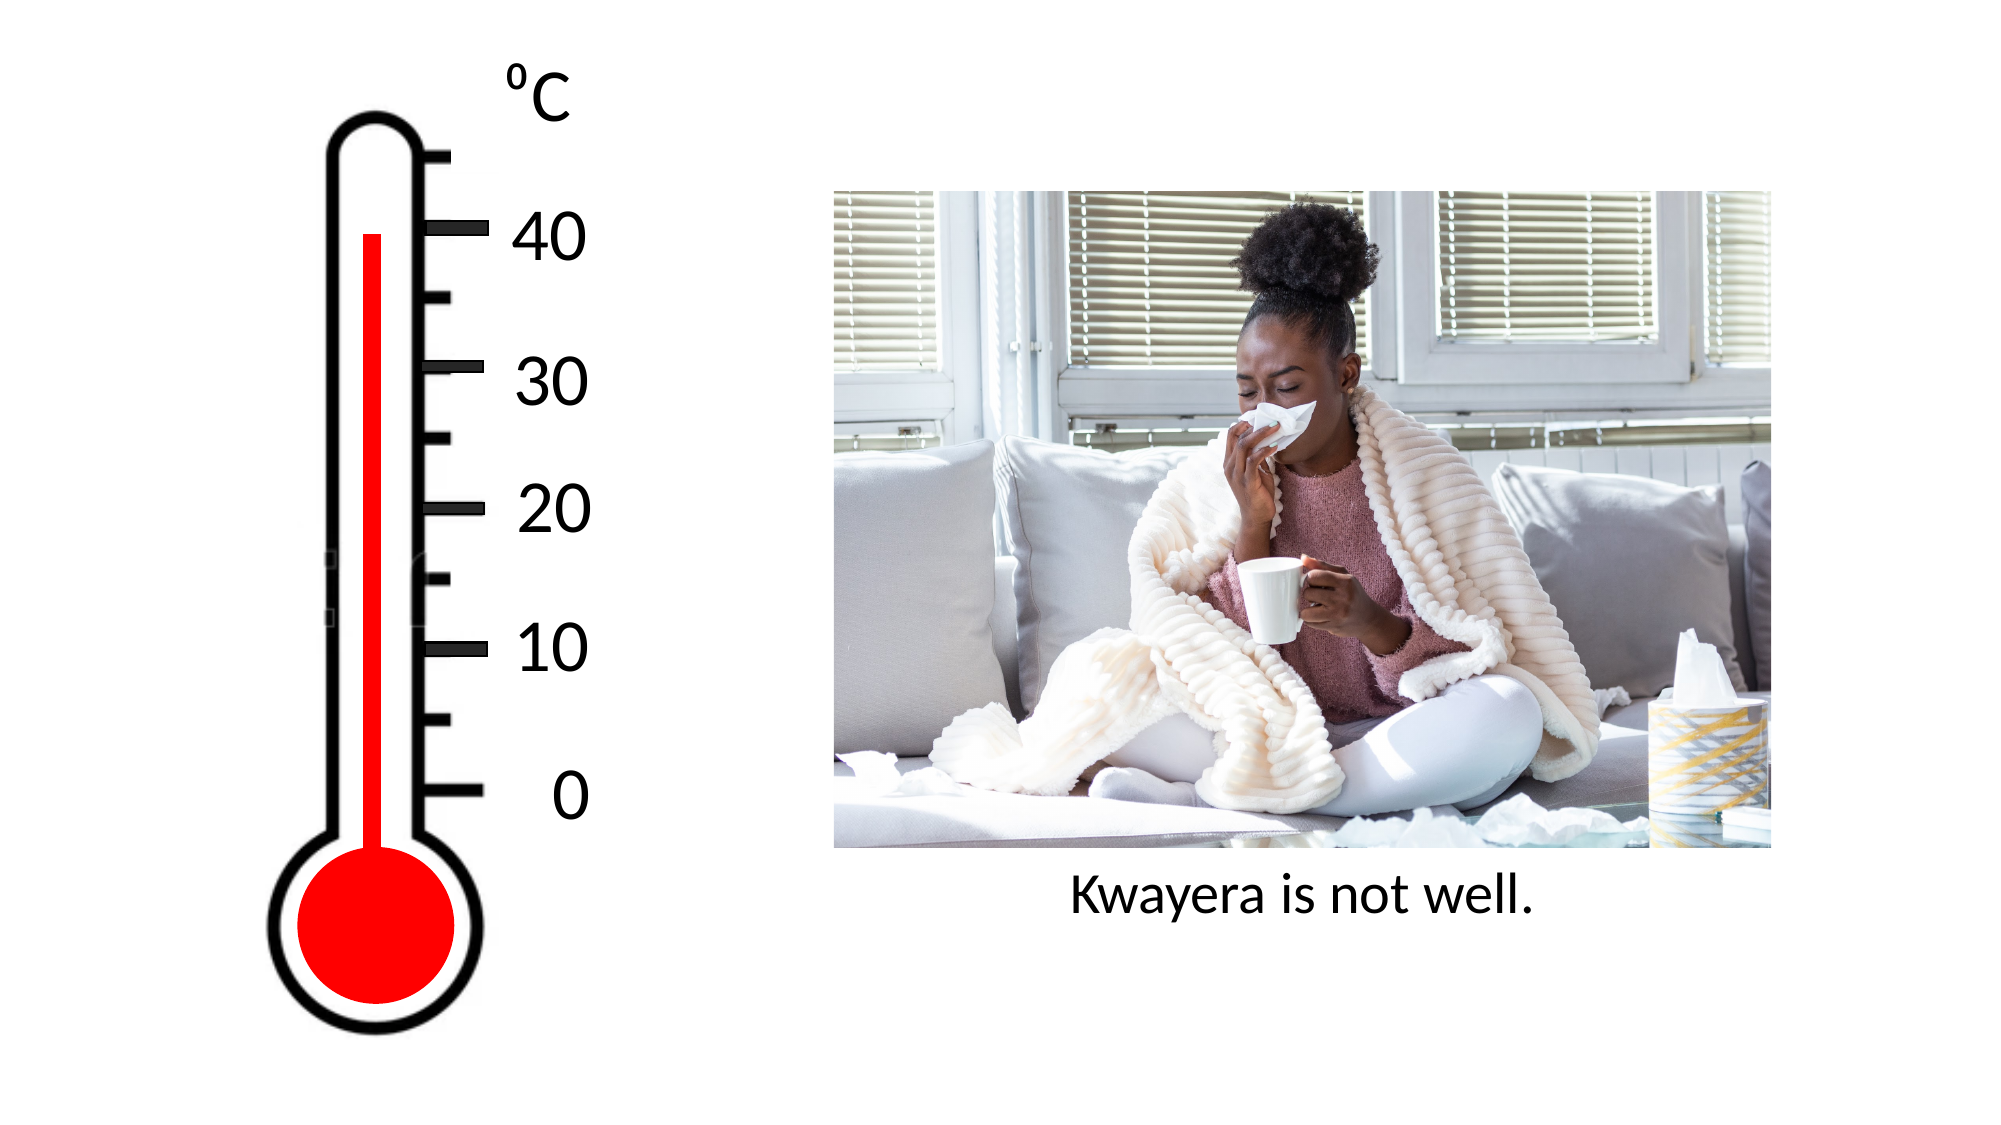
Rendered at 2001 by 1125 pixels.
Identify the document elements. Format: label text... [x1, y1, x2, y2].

text_box Kwayera is not well. [991, 855, 1614, 933]
picture [833, 191, 1772, 848]
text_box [228, 38, 691, 1087]
